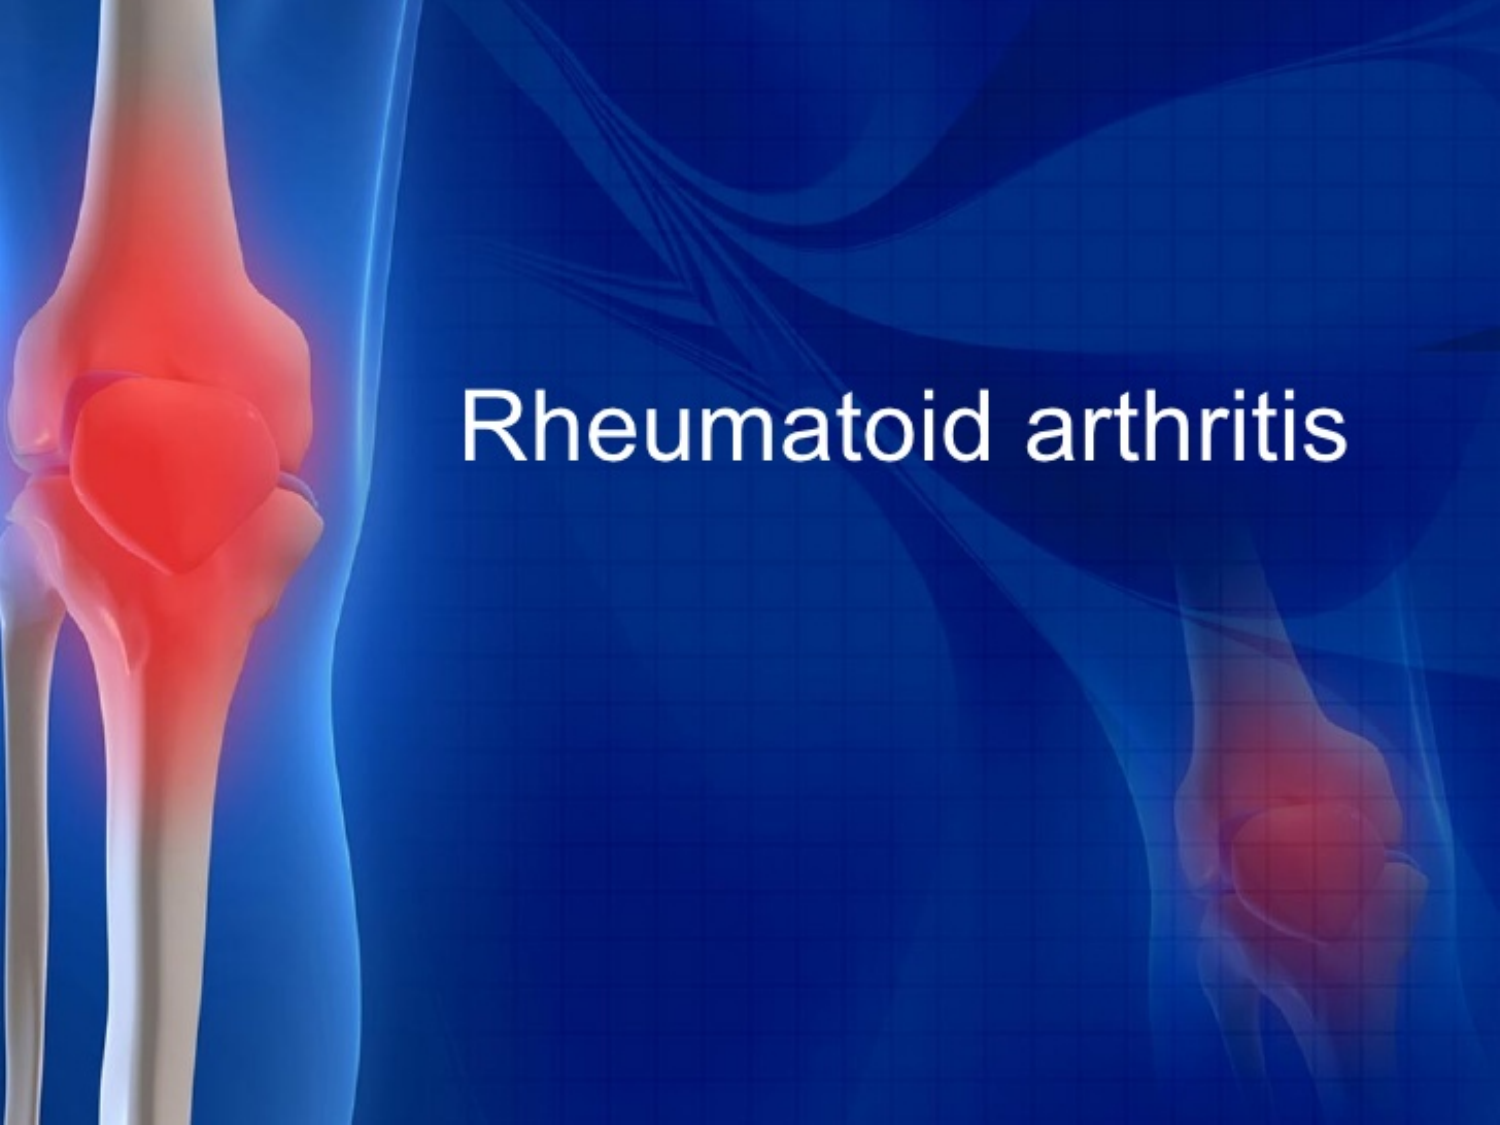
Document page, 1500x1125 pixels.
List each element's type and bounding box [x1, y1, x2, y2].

list [0, 0, 1500, 1125]
